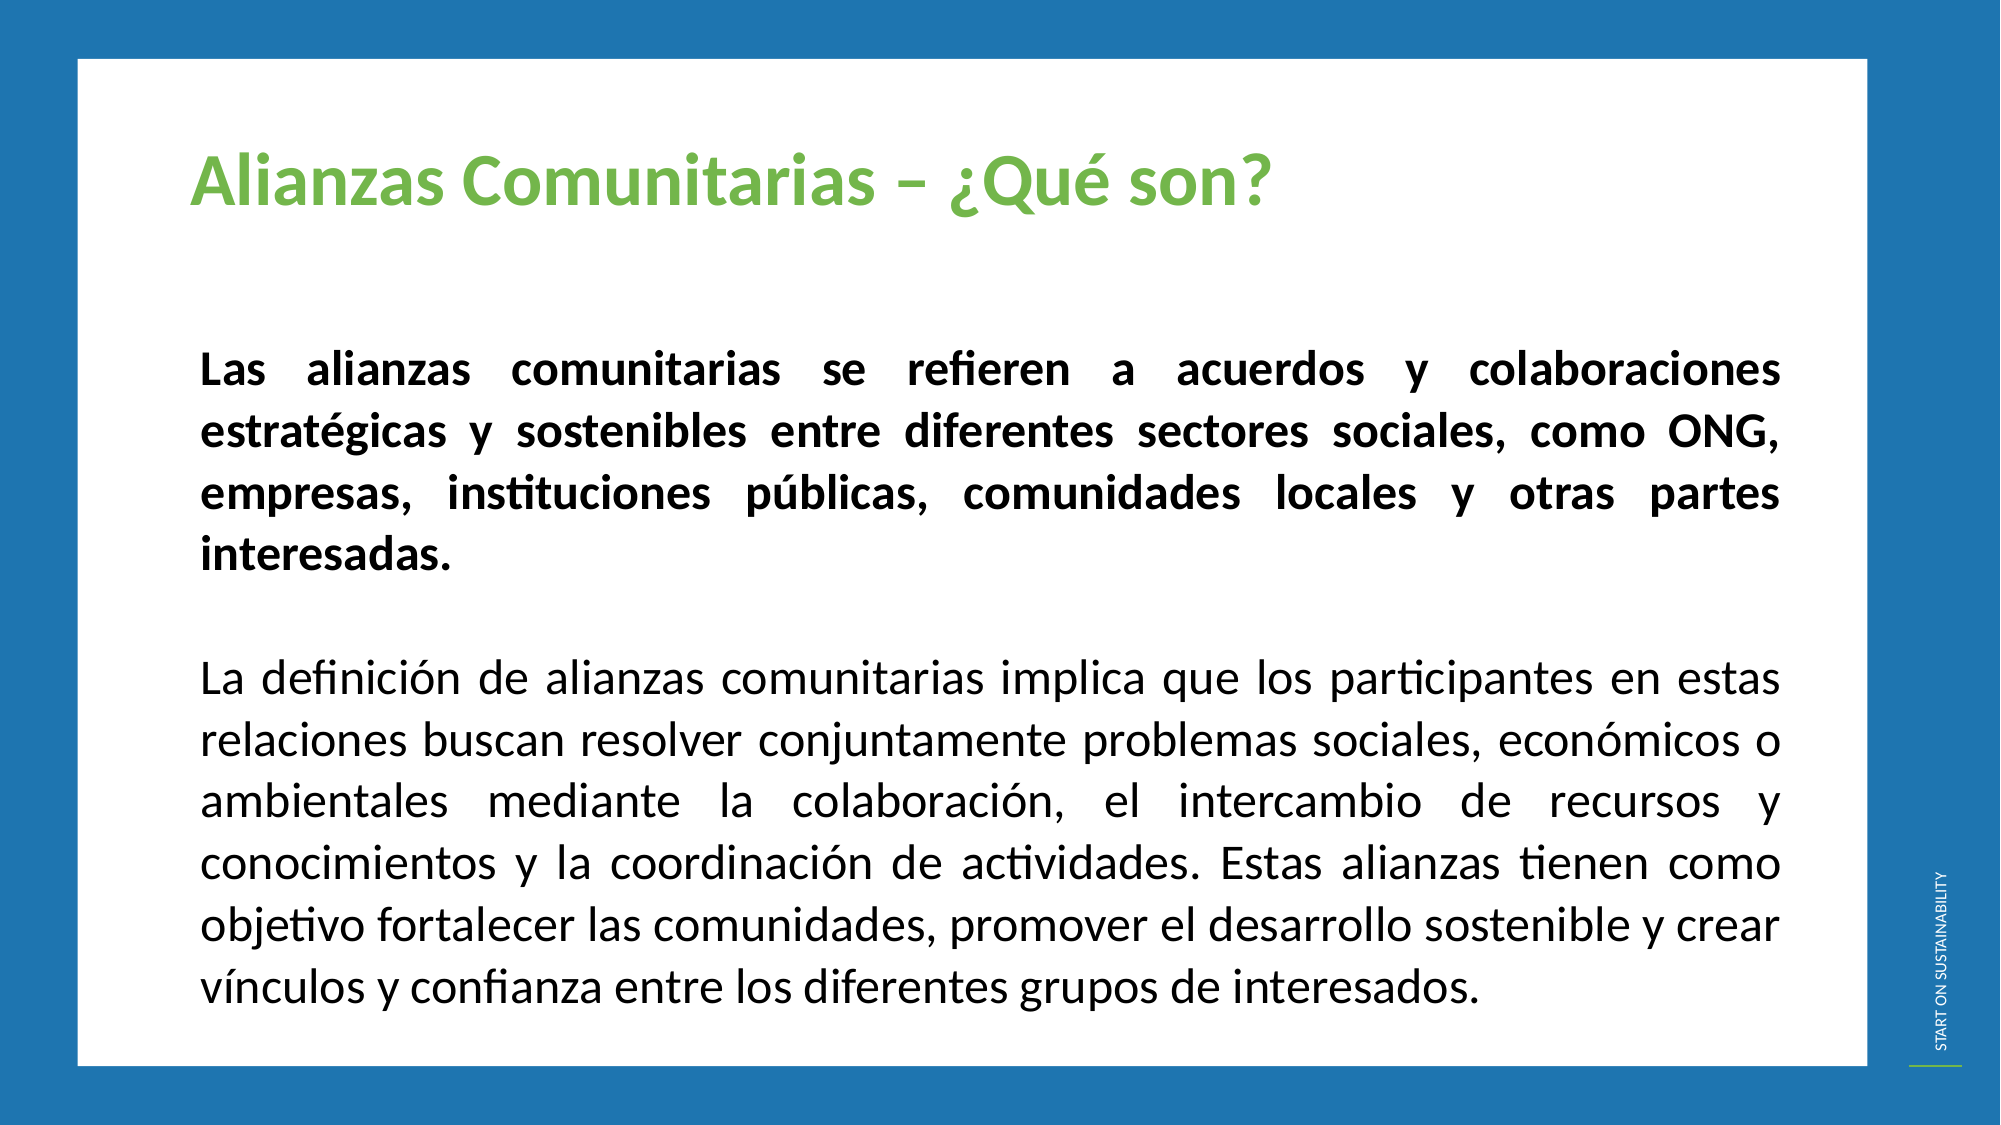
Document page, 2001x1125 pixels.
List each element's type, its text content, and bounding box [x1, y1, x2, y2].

list Las alianzas comunitarias se refieren a acuerdos y colaboraciones estratégicas y sostenibles entre diferentes sectores sociales, como ONG, empresas, instituciones públicas, comunidades locales y otras partes interesadas. La definición de alianzas comunitarias implica que los participantes en estas relaciones buscan resolver conjuntamente problemas sociales, económicos o ambientales mediante la colaboración, el intercambio de recursos y conocimientos y la coordinación de actividades. Estas alianzas tienen como objetivo fortalecer las comunidades, promover el desarrollo sostenible y crear vínculos y confianza entre los diferentes grupos de interesados. [148, 326, 1798, 1024]
list Alianzas Comunitarias – ¿Qué son? [175, 133, 1825, 266]
